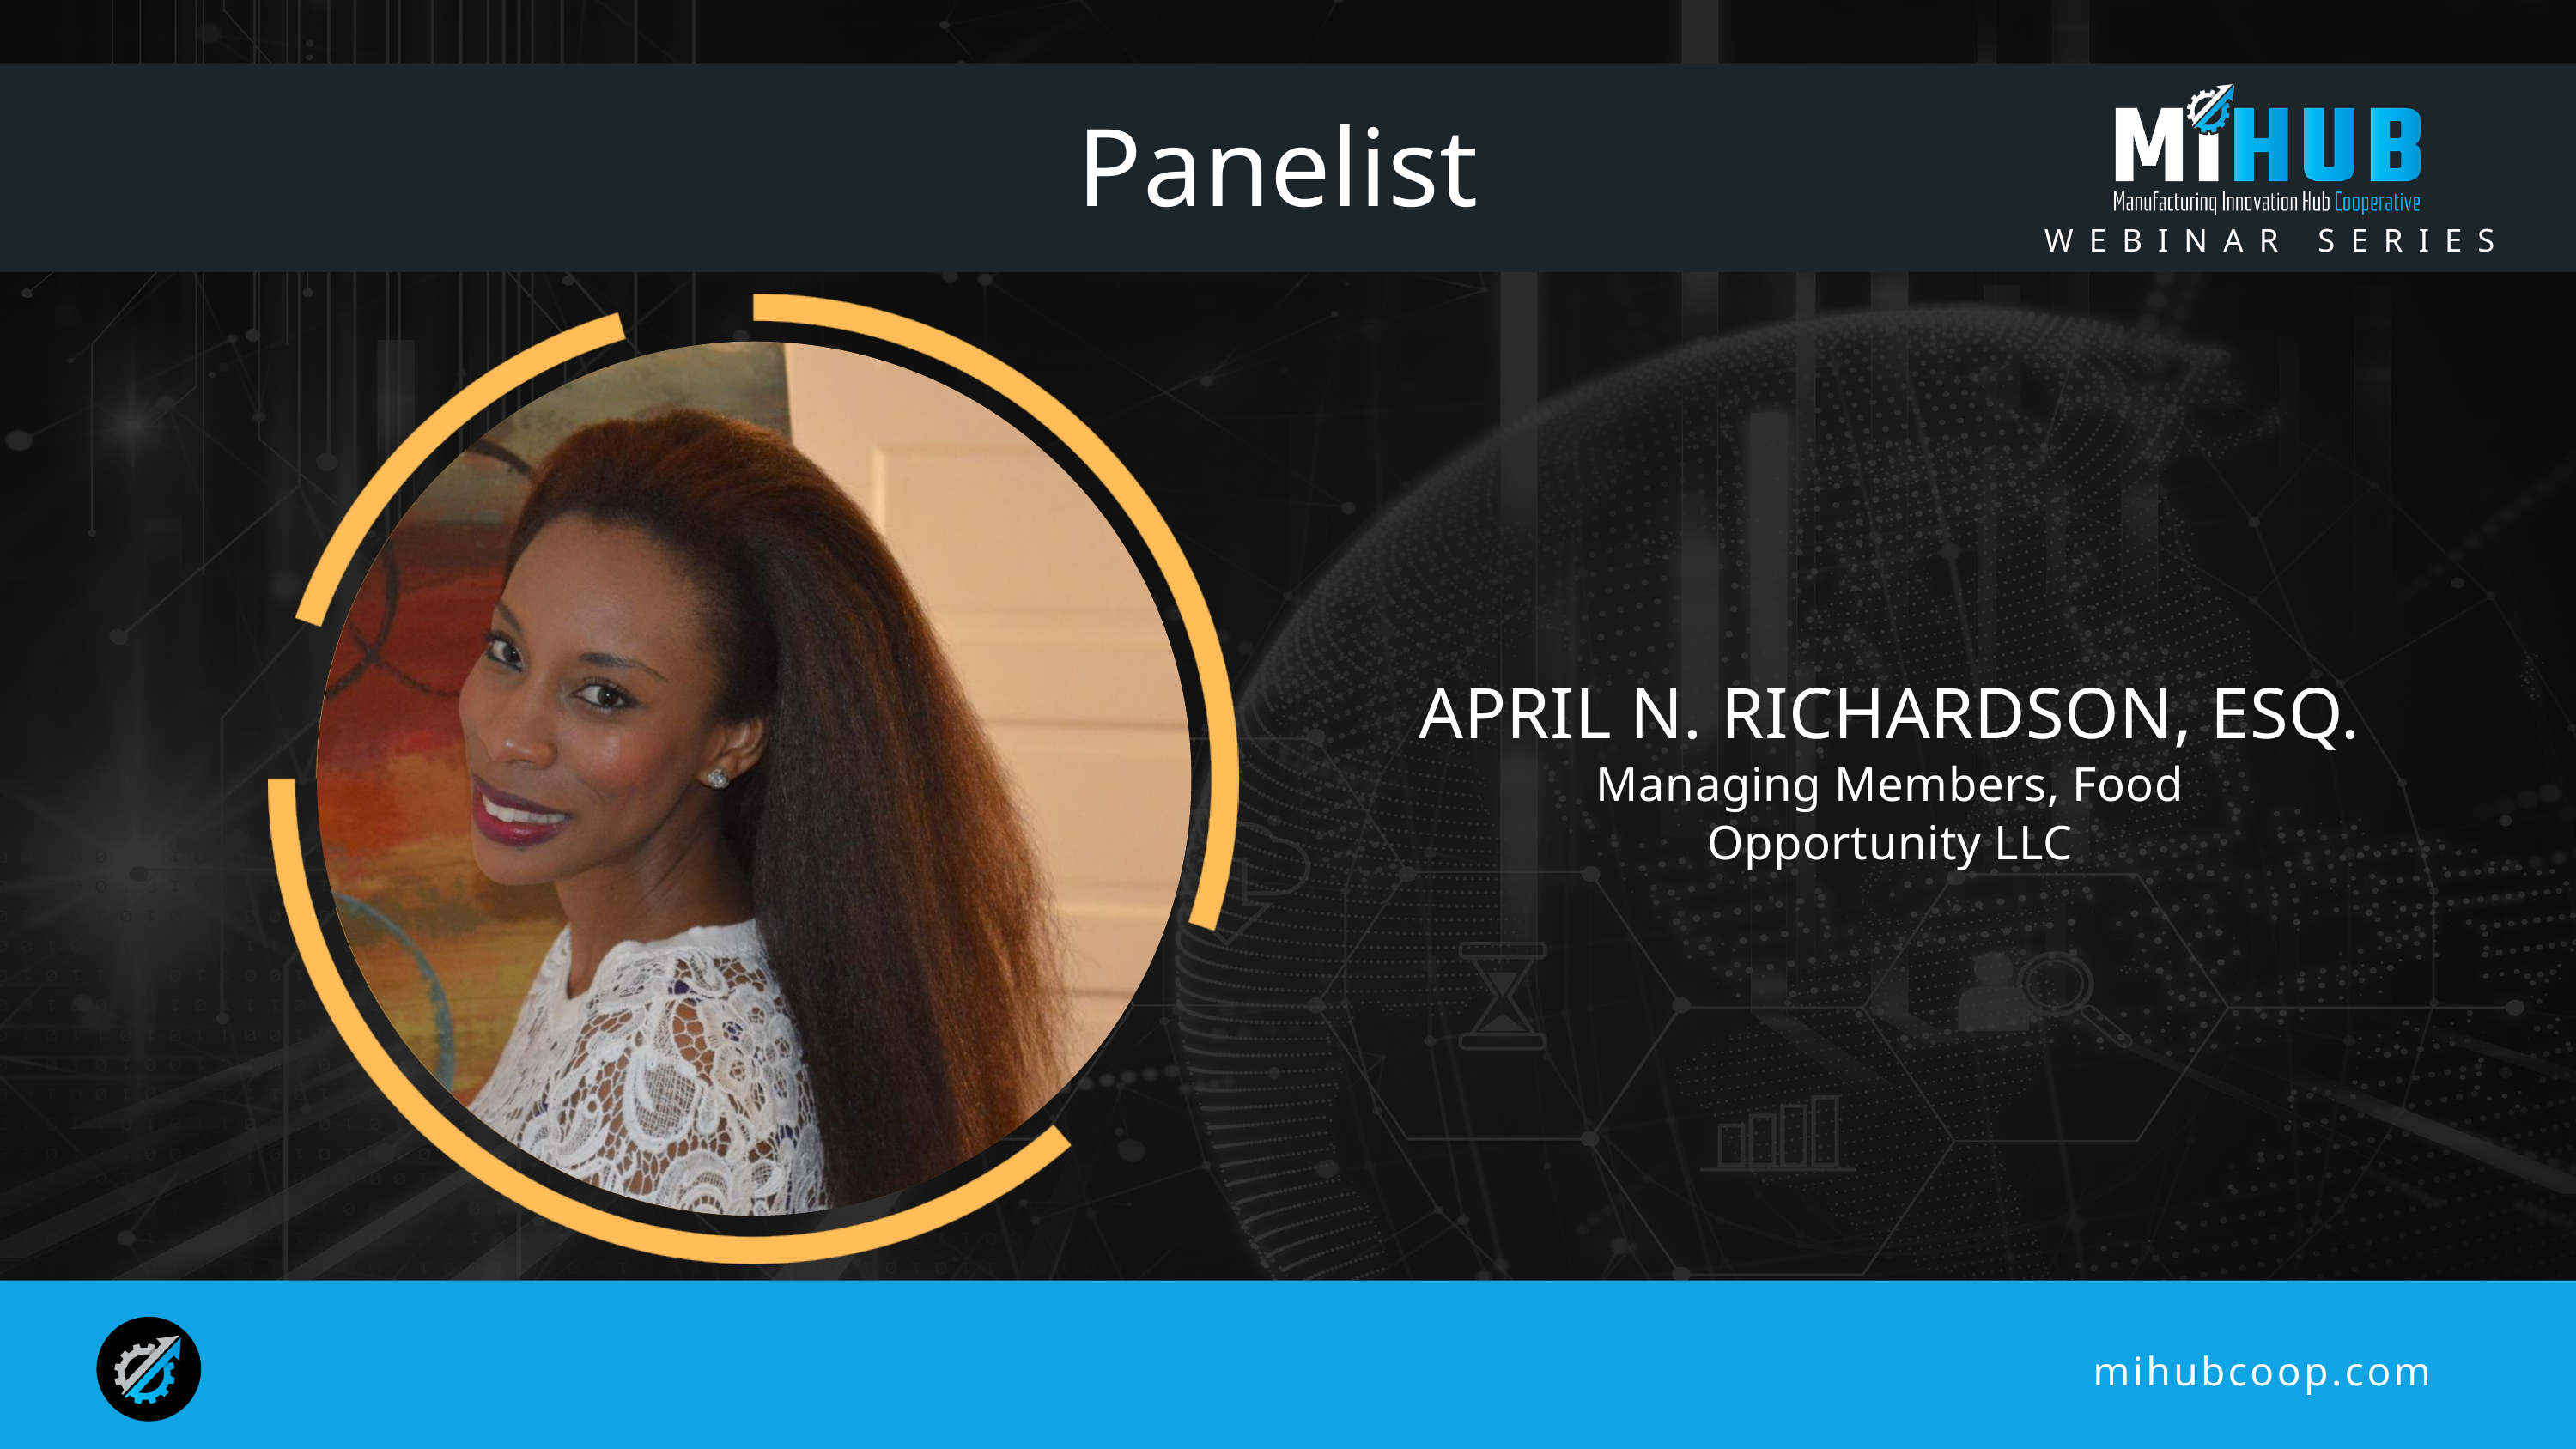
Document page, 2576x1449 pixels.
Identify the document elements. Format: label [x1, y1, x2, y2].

picture [268, 293, 1239, 1264]
text_box [96, 1316, 202, 1422]
text_box [0, 0, 2576, 1449]
picture [2113, 83, 2427, 215]
text_box [316, 341, 1192, 1216]
